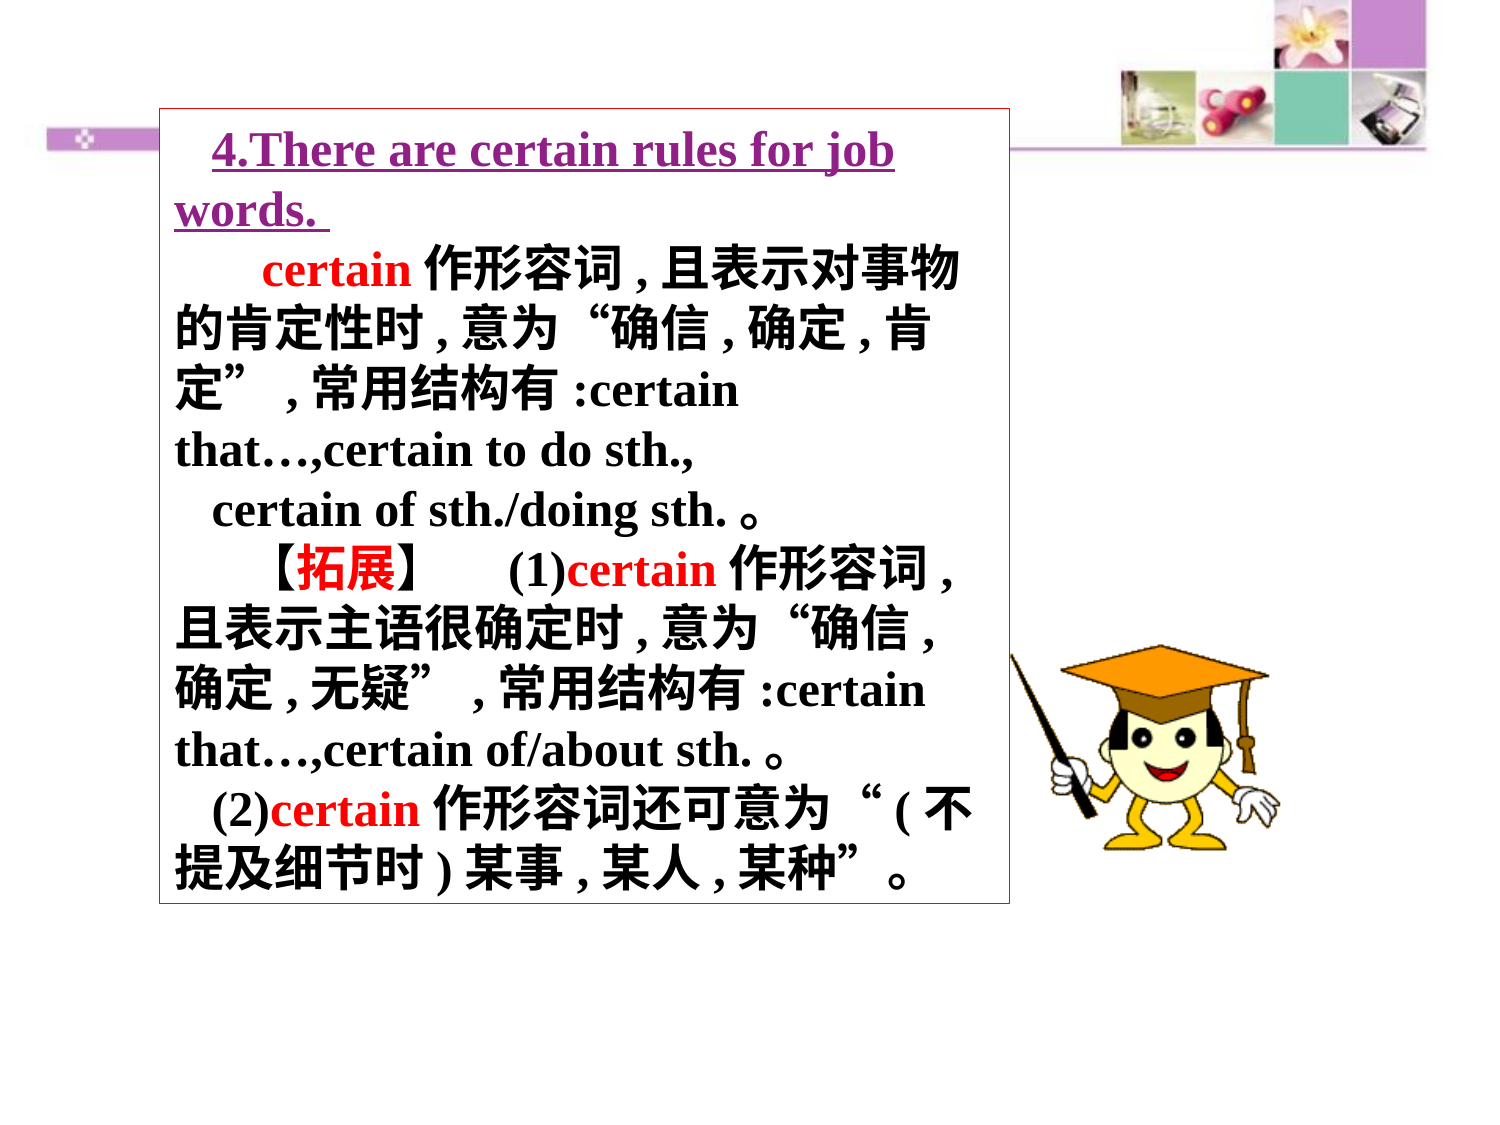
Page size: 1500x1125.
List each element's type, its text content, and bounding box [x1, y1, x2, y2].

picture [0, 0, 1500, 1125]
text_box 4.There are certain rules for job words. certain作形容词,且表示对事物的肯定性时,意为“确信,确定,肯定”,常用结构有:certain that…,certain to do sth., certain of sth./doing sth.。 【拓展】 (1)certain作形容词,且表示主语很确定时,意为“确信,确定,无疑”,常用结构有:certain that…,certain of/about sth.。 (2)certain作形容词还可意为“(不提及细节时)某事,某人,某种”。 [159, 108, 1010, 904]
